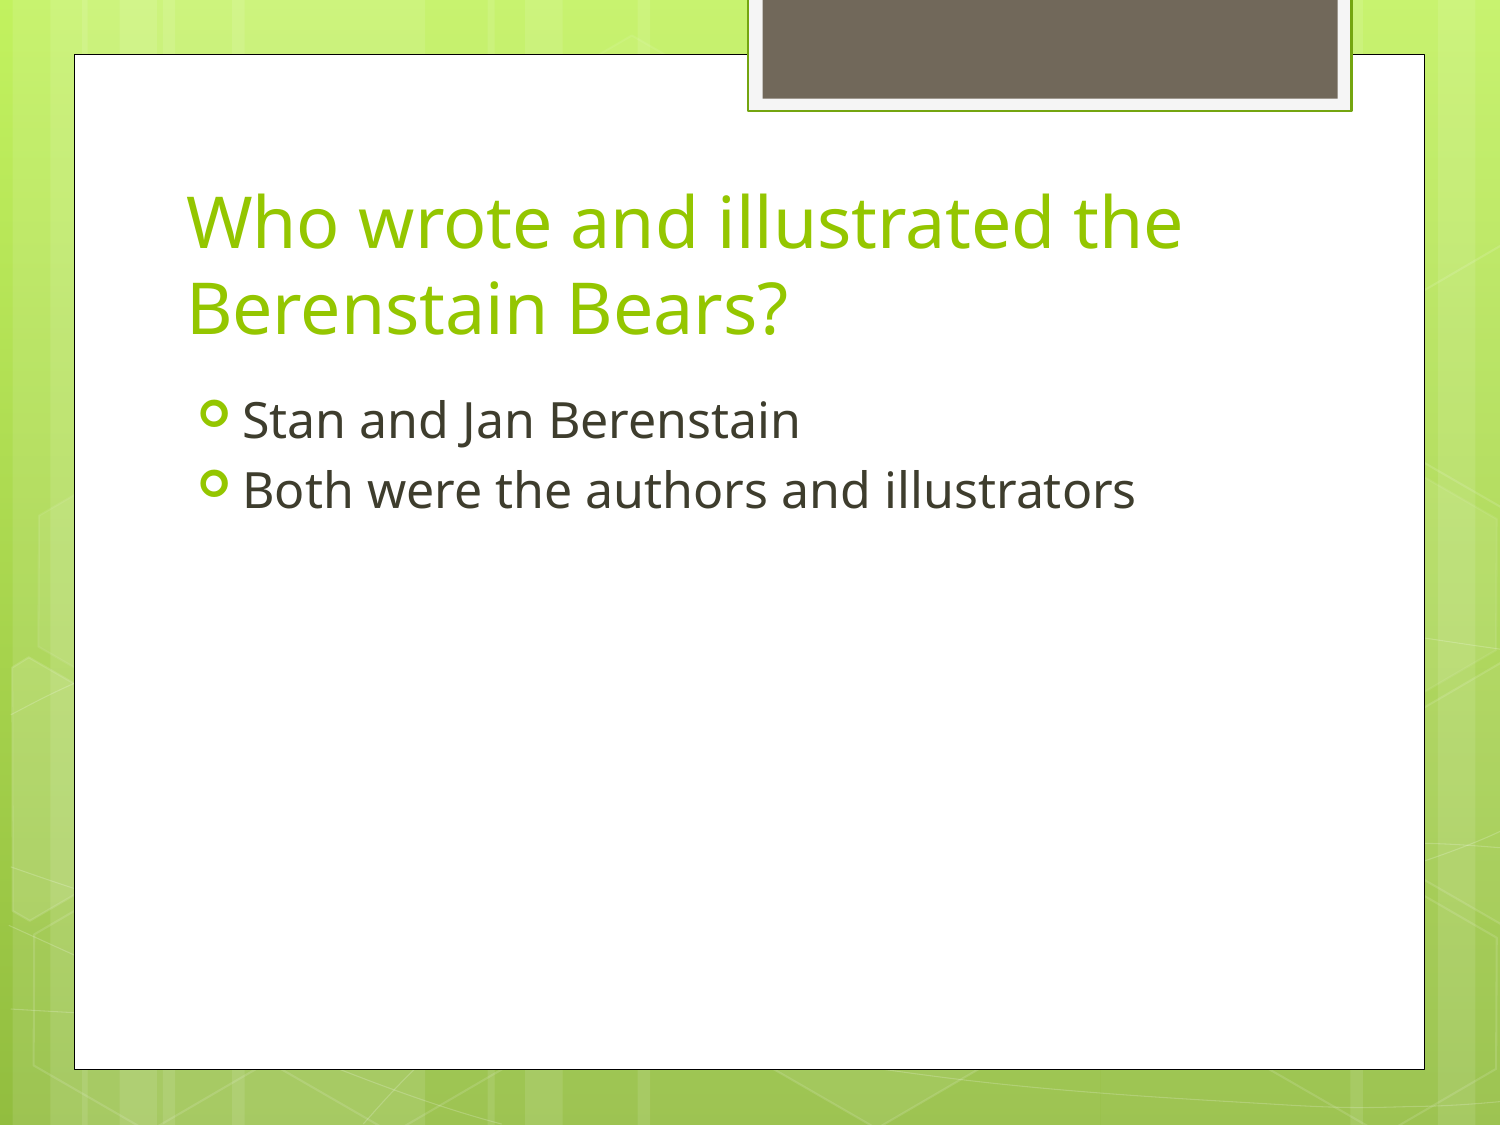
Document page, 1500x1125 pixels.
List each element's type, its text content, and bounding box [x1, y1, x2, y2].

title Who wrote and illustrated the Berenstain Bears? [171, 168, 1324, 357]
list Stan and Jan Berenstain Both were the authors and illustrators [171, 381, 1283, 957]
